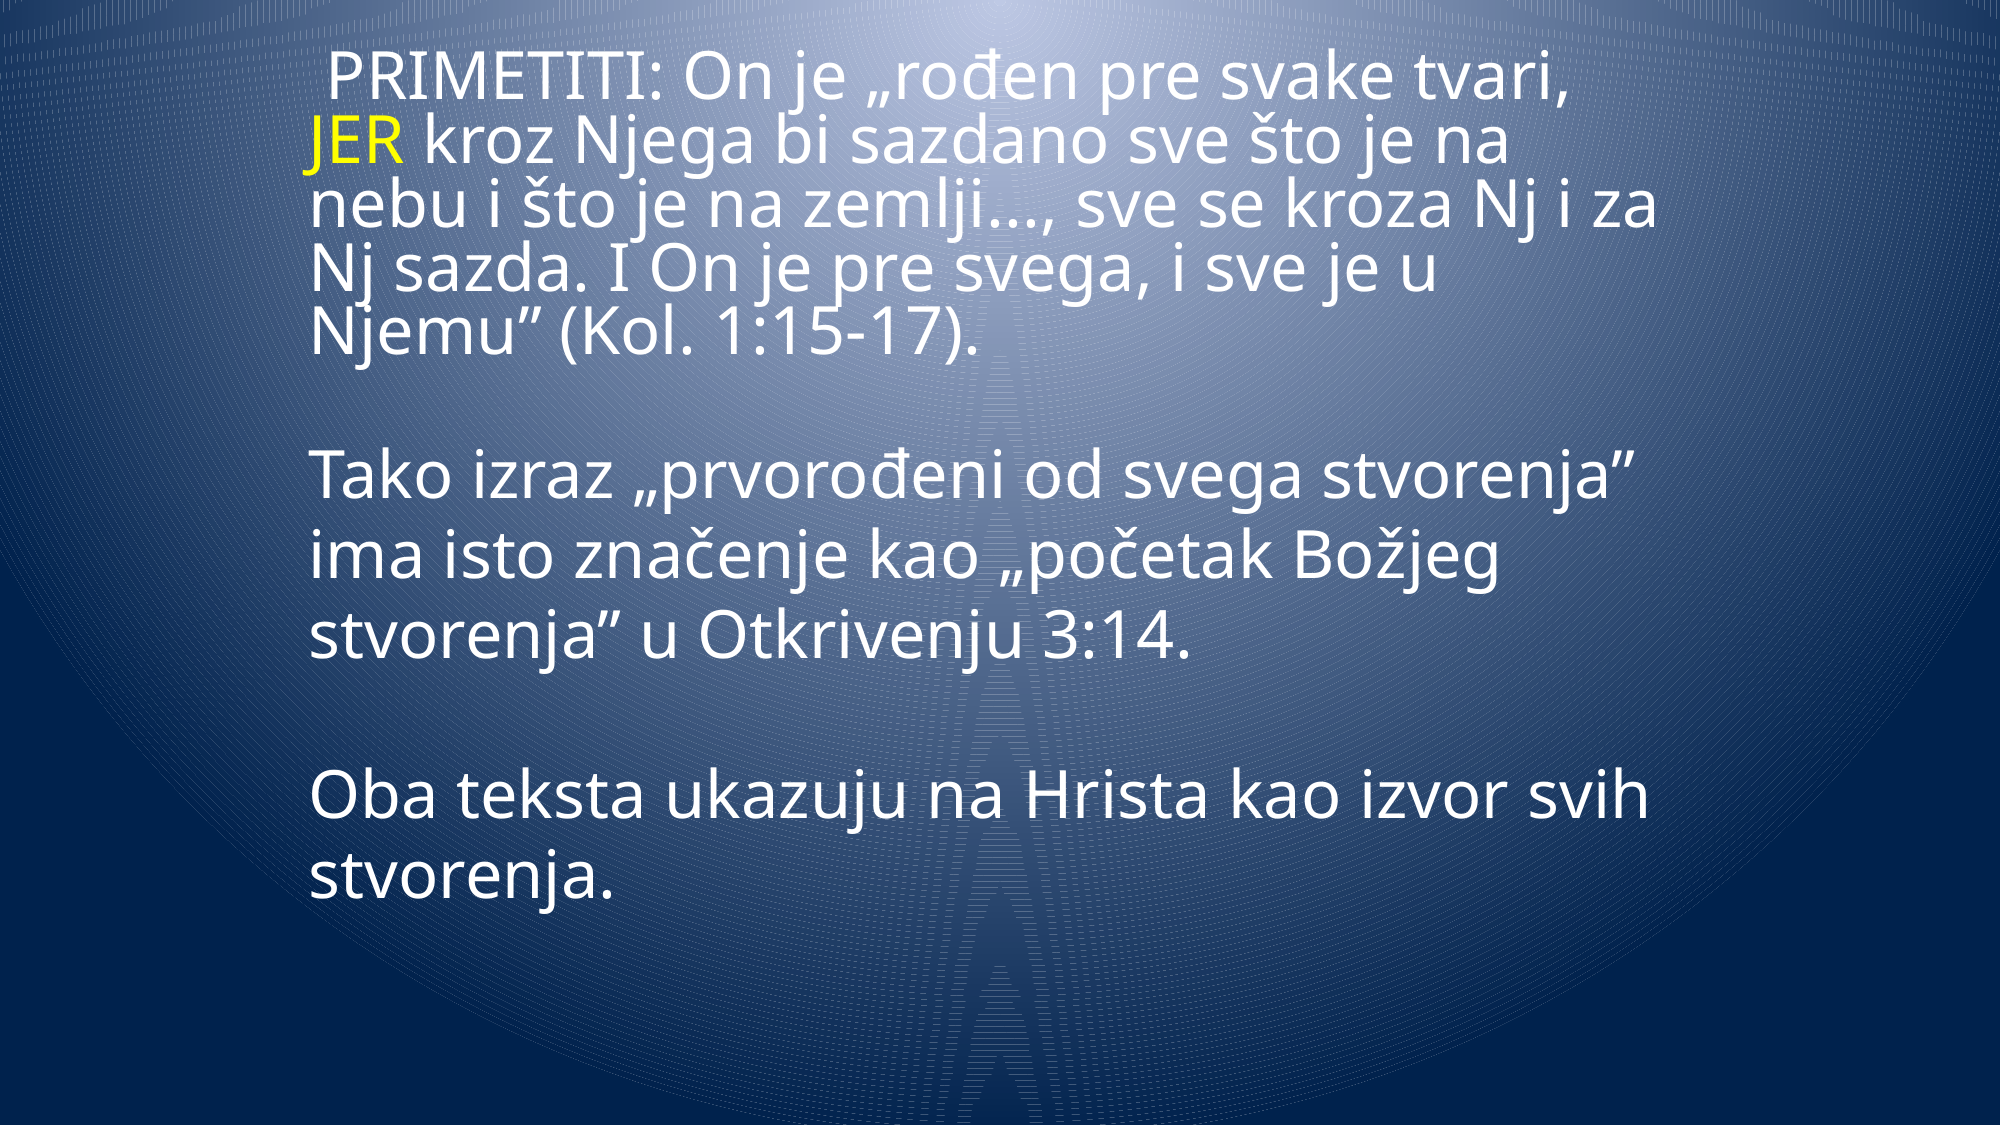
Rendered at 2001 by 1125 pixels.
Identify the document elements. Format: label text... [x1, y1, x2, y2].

text_box PRIMETITI: On je „rođen pre svake tvari, JER kroz Njega bi sazdano sve što je na nebu i što je na zemlji..., sve se kroza Nj i za Nj sazda. I On je pre svega, i sve je u Njemu” (Kol. 1:15-17). Tako izraz „prvorođeni od svega stvorenja” ima isto značenje kao „početak Božjeg stvorenja” u Otkrivenju 3:14. Oba teksta ukazuju na Hrista kao izvor svih stvorenja. [293, 40, 1698, 983]
